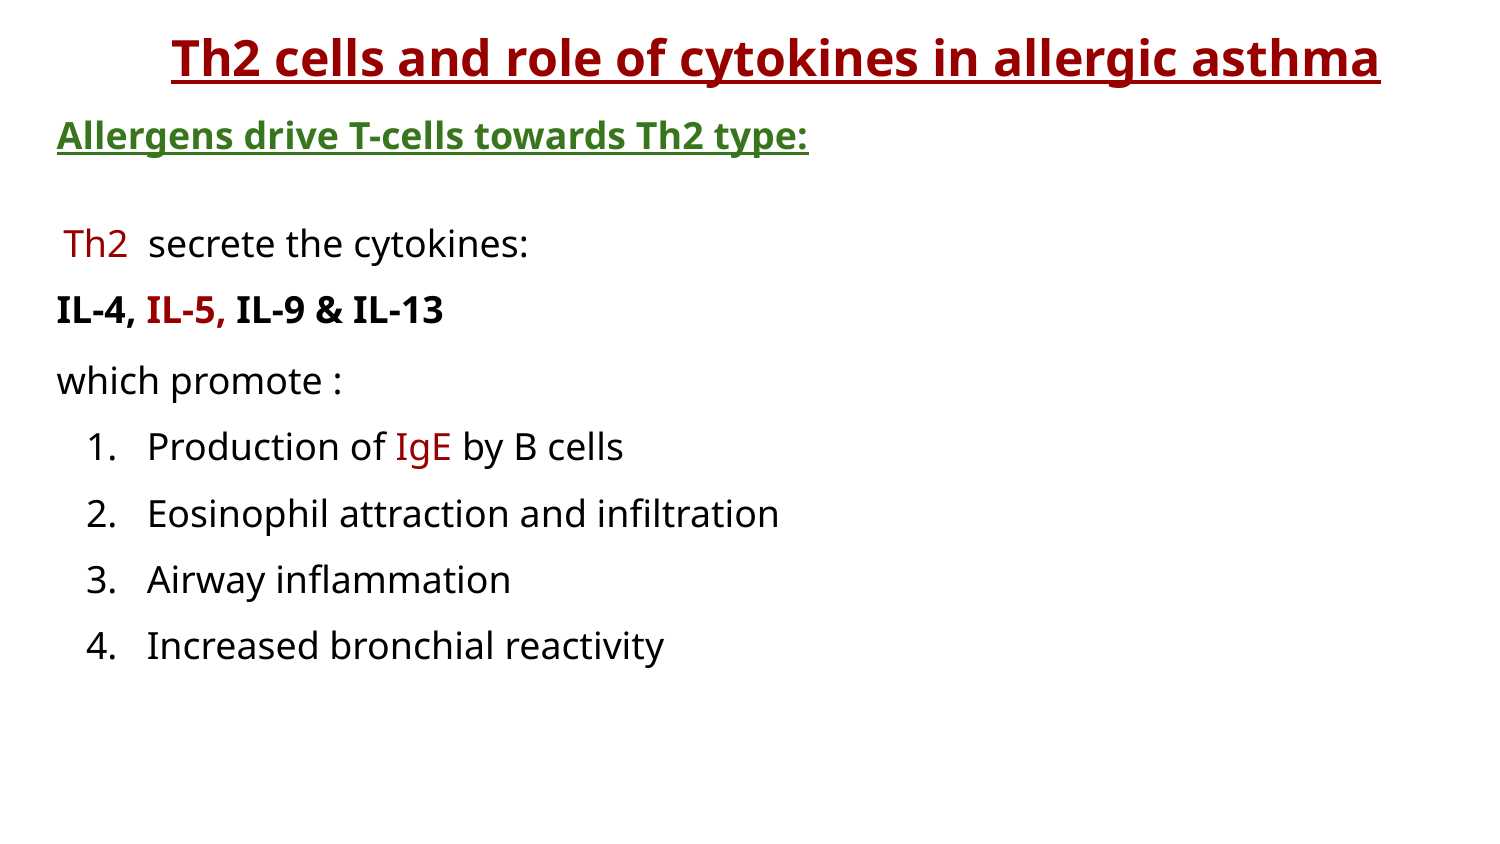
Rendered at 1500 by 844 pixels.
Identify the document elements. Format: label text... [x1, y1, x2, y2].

text_box Th2 secrete the cytokines: IL-4, IL-5, IL-9 & IL-13 which promote : 1. Production of IgE by B cells 2. Eosinophil attraction and infiltration 3. Airway inflammation 4. Increased bronchial reactivity [41, 194, 993, 687]
text_box Allergens drive T-cells towards Th2 type: [41, 74, 908, 194]
text_box Th2 cells and role of cytokines in allergic asthma [0, 0, 1500, 104]
